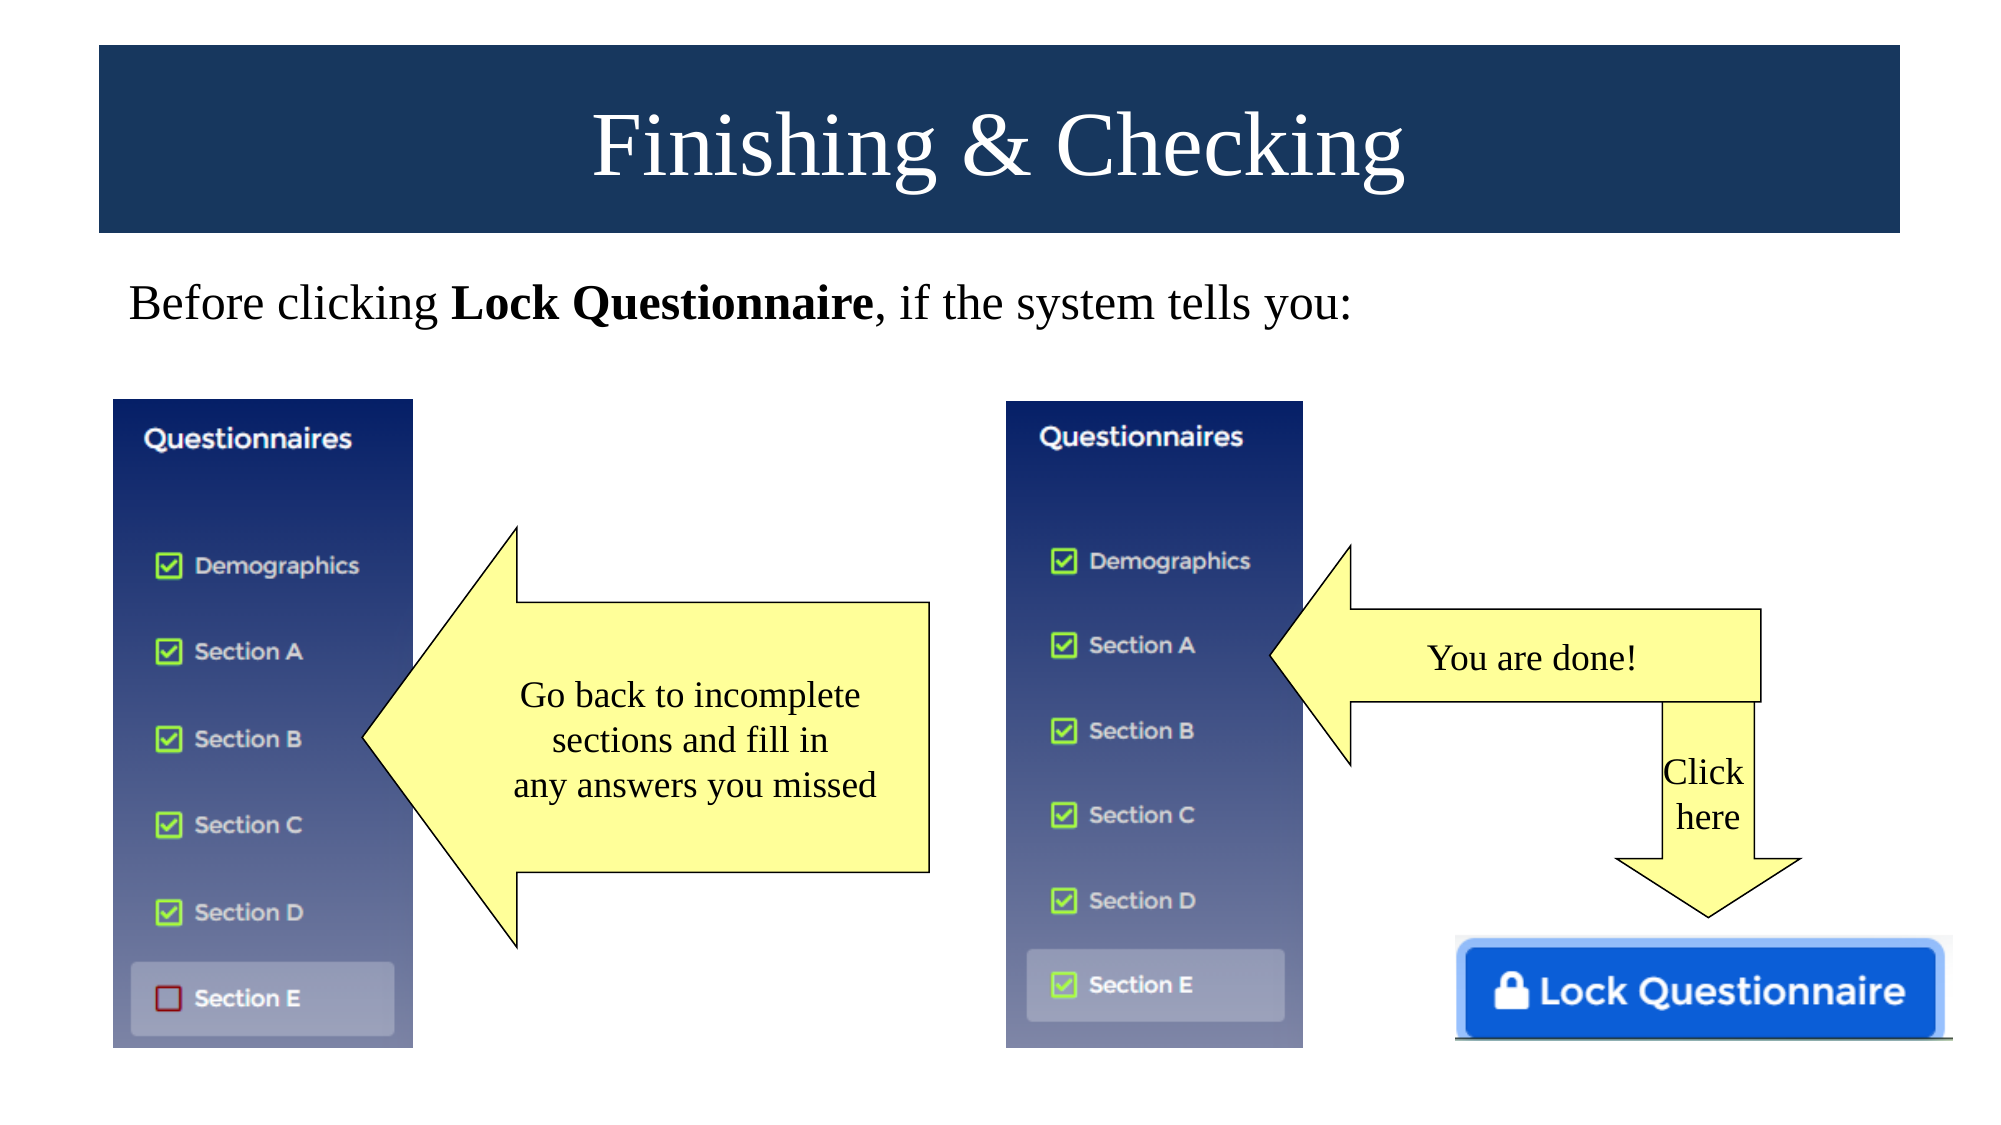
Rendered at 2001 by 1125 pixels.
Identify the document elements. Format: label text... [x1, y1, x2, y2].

picture [1455, 932, 1953, 1041]
picture [113, 399, 413, 1048]
text_box You are done! [1308, 545, 1761, 766]
text_box Click here [1616, 702, 1801, 918]
list Before clicking Lock Questionnaire, if the system tells you: [113, 261, 1914, 1005]
text_box Go back to incomplete sections and fill in any answers you missed [418, 527, 930, 948]
picture [1006, 401, 1303, 1048]
title Finishing & Checking [99, 45, 1900, 233]
